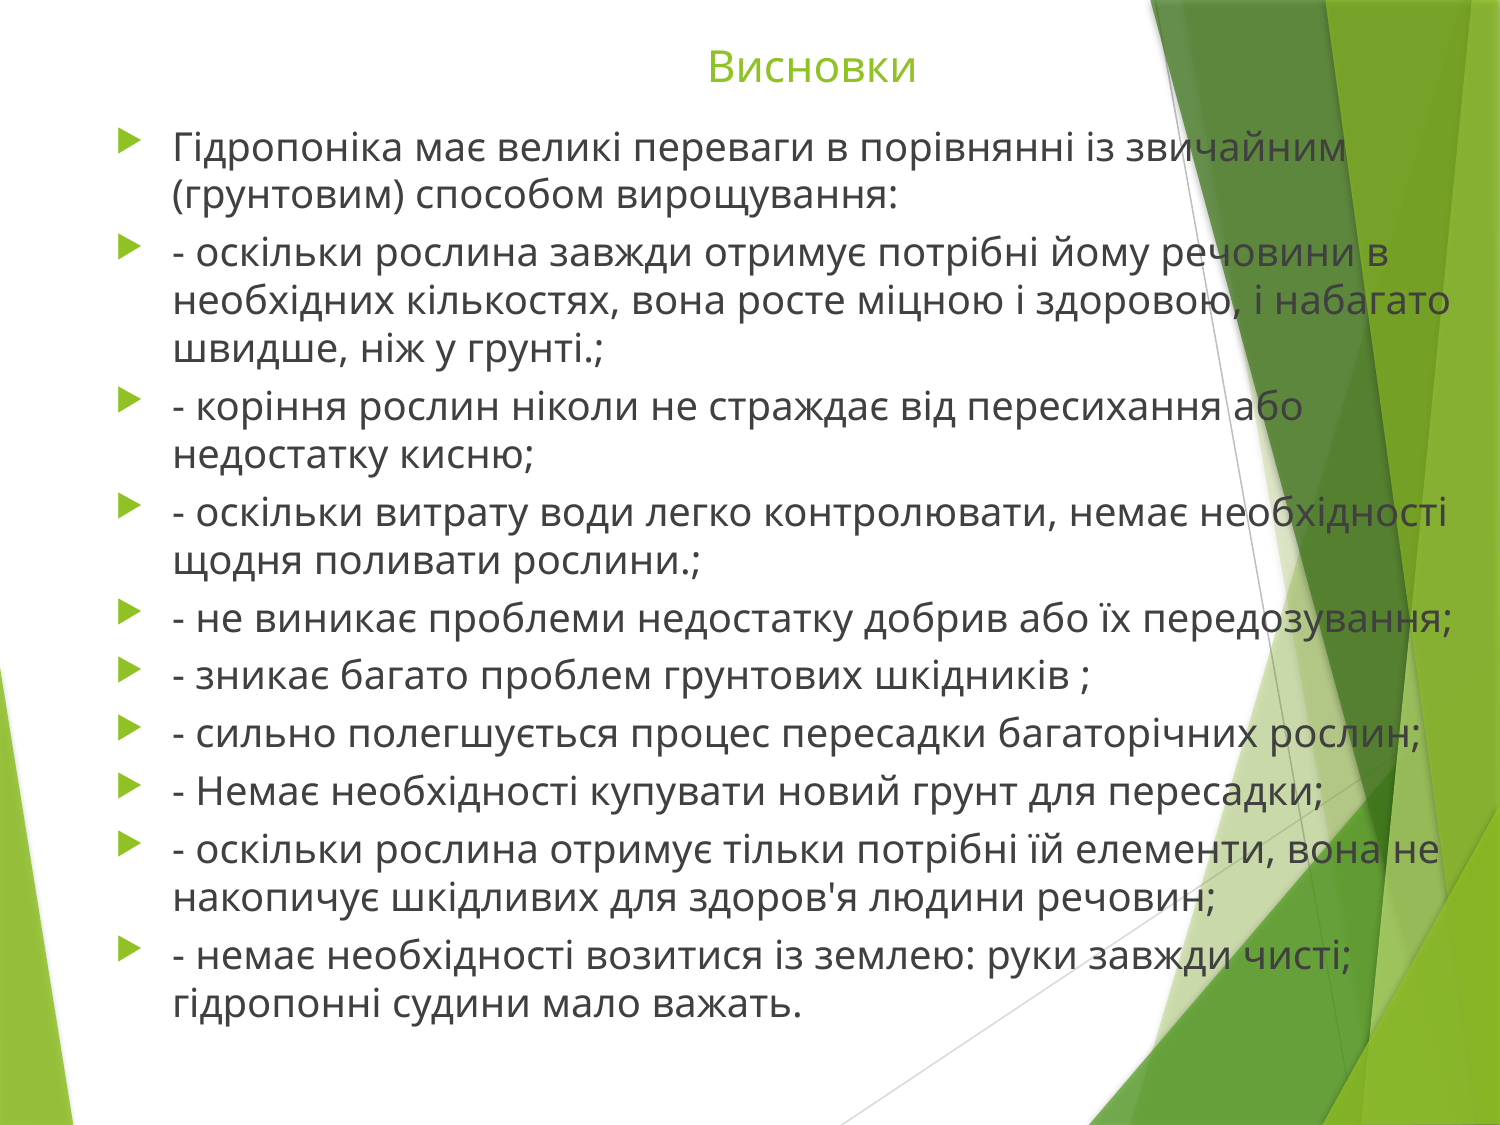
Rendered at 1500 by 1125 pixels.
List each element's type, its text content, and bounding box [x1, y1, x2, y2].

list Гідропоніка має великі переваги в порівнянні із звичайним (грунтовим) способом вирощування: - оскільки рослина завжди отримує потрібні йому речовини в необхідних кількостях, вона росте міцною і здоровою, і набагато швидше, ніж у грунті.; - коріння рослин ніколи не страждає від пересихання або недостатку кисню; - оскільки витрату води легко контролювати, немає необхідності щодня поливати рослини.; - не виникає проблеми недостатку добрив або їх передозування; - зникає багато проблем грунтових шкідників ; - сильно полегшується процес пересадки багаторічних рослин; - Немає необхідності купувати новий грунт для пересадки; - оскільки рослина отримує тільки потрібні їй елементи, вона не накопичує шкідливих для здоров'я людини речовин; - немає необхідності возитися із землею: руки завжди чисті; гідропонні судини мало важать. [100, 113, 1483, 1125]
title Виcновки [289, 30, 1336, 100]
